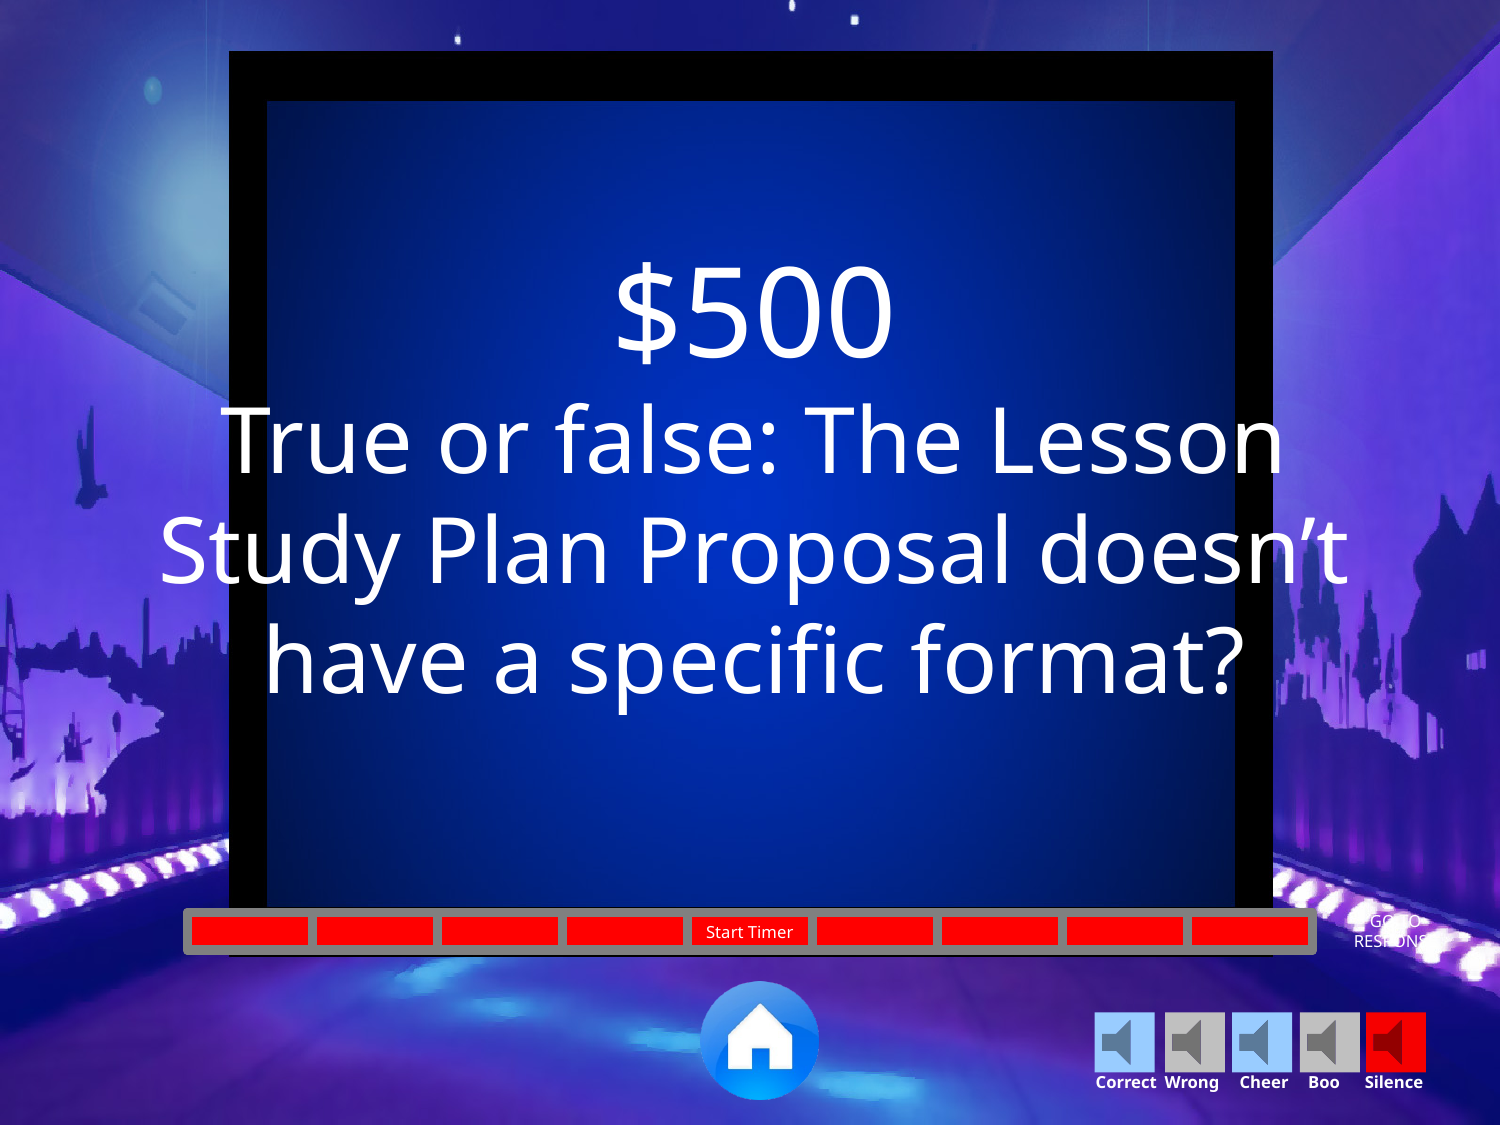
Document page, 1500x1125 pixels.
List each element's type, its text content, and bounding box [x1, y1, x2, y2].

picture [0, 0, 1500, 1125]
text_box $500 True or false: The Lesson Study Plan Proposal doesn’t have a specific format? [133, 224, 1375, 720]
